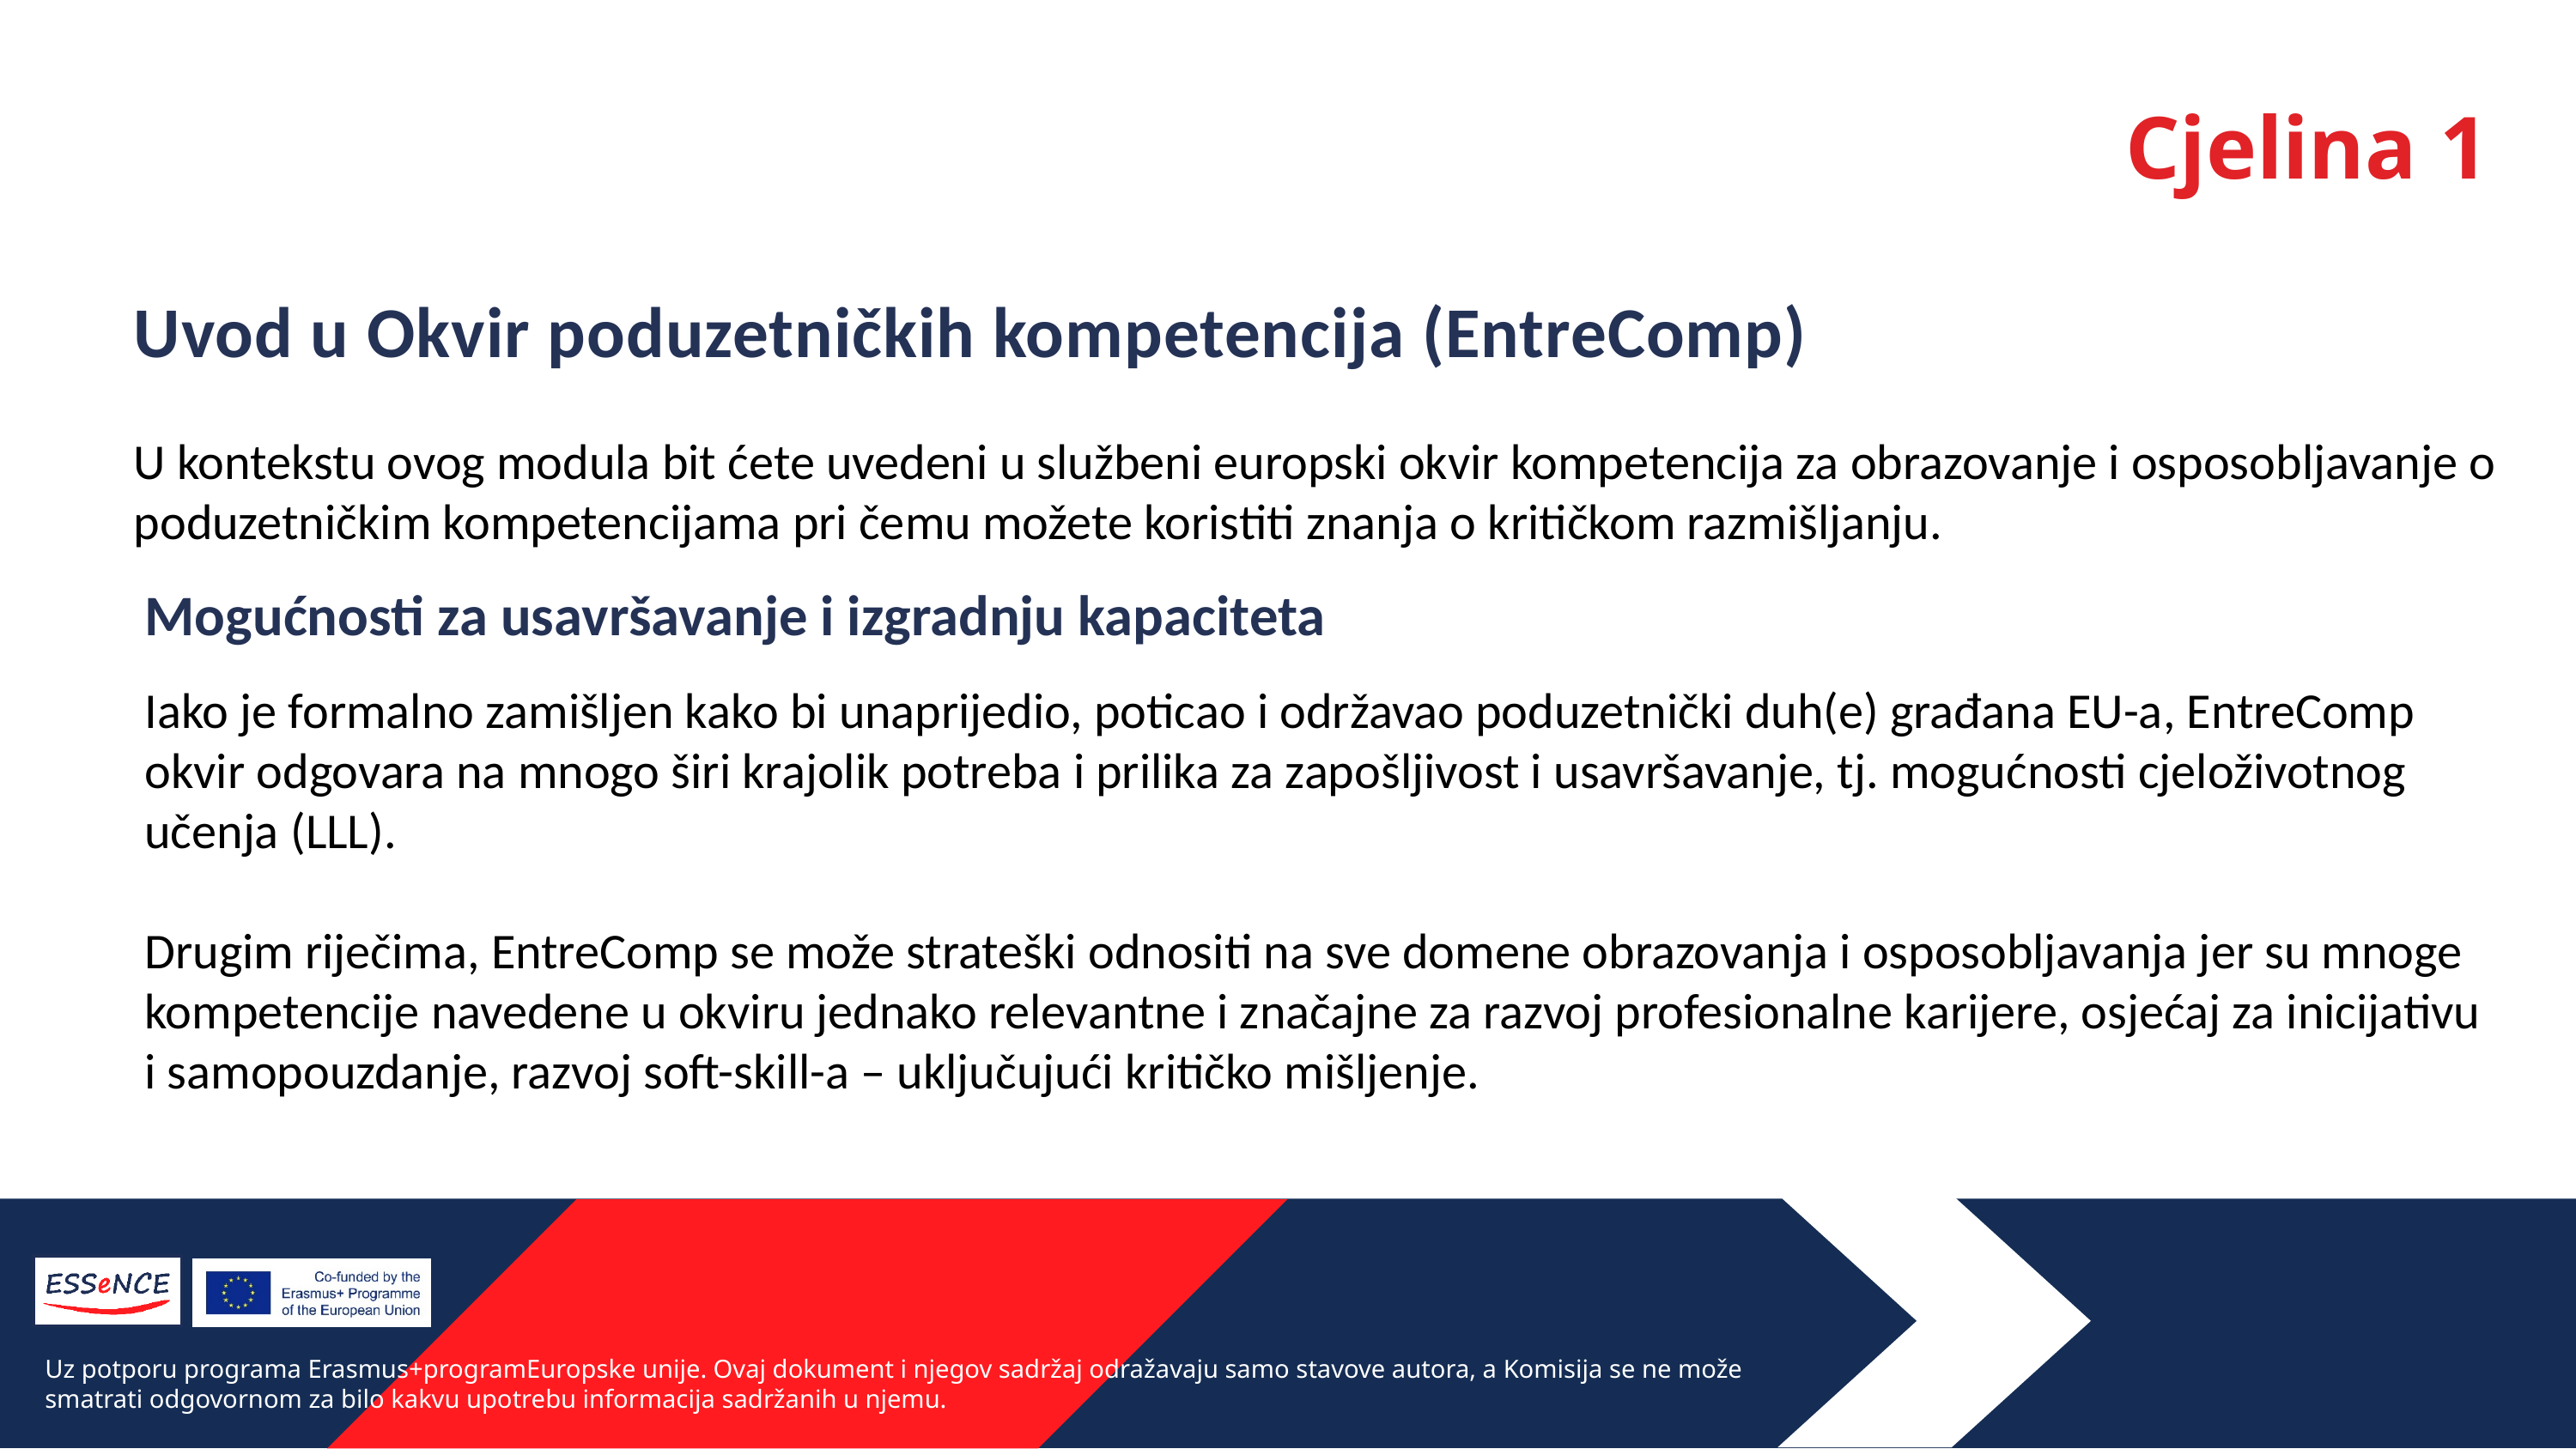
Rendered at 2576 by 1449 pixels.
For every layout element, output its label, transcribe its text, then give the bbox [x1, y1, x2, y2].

text_box Cjelina 1 [2124, 91, 2515, 197]
picture [192, 1258, 431, 1328]
text_box Mogućnosti za usavršavanje i izgradnju kapaciteta [131, 572, 1503, 653]
picture [32, 1254, 183, 1328]
text_box Uvod u Okvir poduzetničkih kompetencija (EntreComp) U kontekstu ovog modula bit ćete uvedeni u službeni europski okvir kompetencija za obrazovanje i osposobljavanje o poduzetničkim kompetencijama pri čemu možete koristiti znanja o kritičkom razmišljanju. [131, 284, 2515, 550]
text_box Iako je formalno zamišljen kako bi unaprijedio, poticao i održavao poduzetnički duh(e) građana EU-a, EntreComp okvir odgovara na mnogo širi krajolik potreba i prilika za zapošljivost i usavršavanje, tj. mogućnosti cjeloživotnog učenja (LLL). Drugim riječima, EntreComp se može strateški odnositi na sve domene obrazovanja i osposobljavanja jer su mnoge kompetencije navedene u okviru jednako relevantne i značajne za razvoj profesionalne karijere, osjećaj za inicijativu i samopouzdanje, razvoj soft-skill-a – uključujući kritičko mišljenje. [131, 672, 2515, 1106]
text_box Uz potporu programa Erasmus+programEuropske unije. Ovaj dokument i njegov sadržaj odražavaju samo stavove autora, a Komisija se ne može smatrati odgovornom za bilo kakvu upotrebu informacija sadržanih u njemu. [32, 1346, 1803, 1420]
